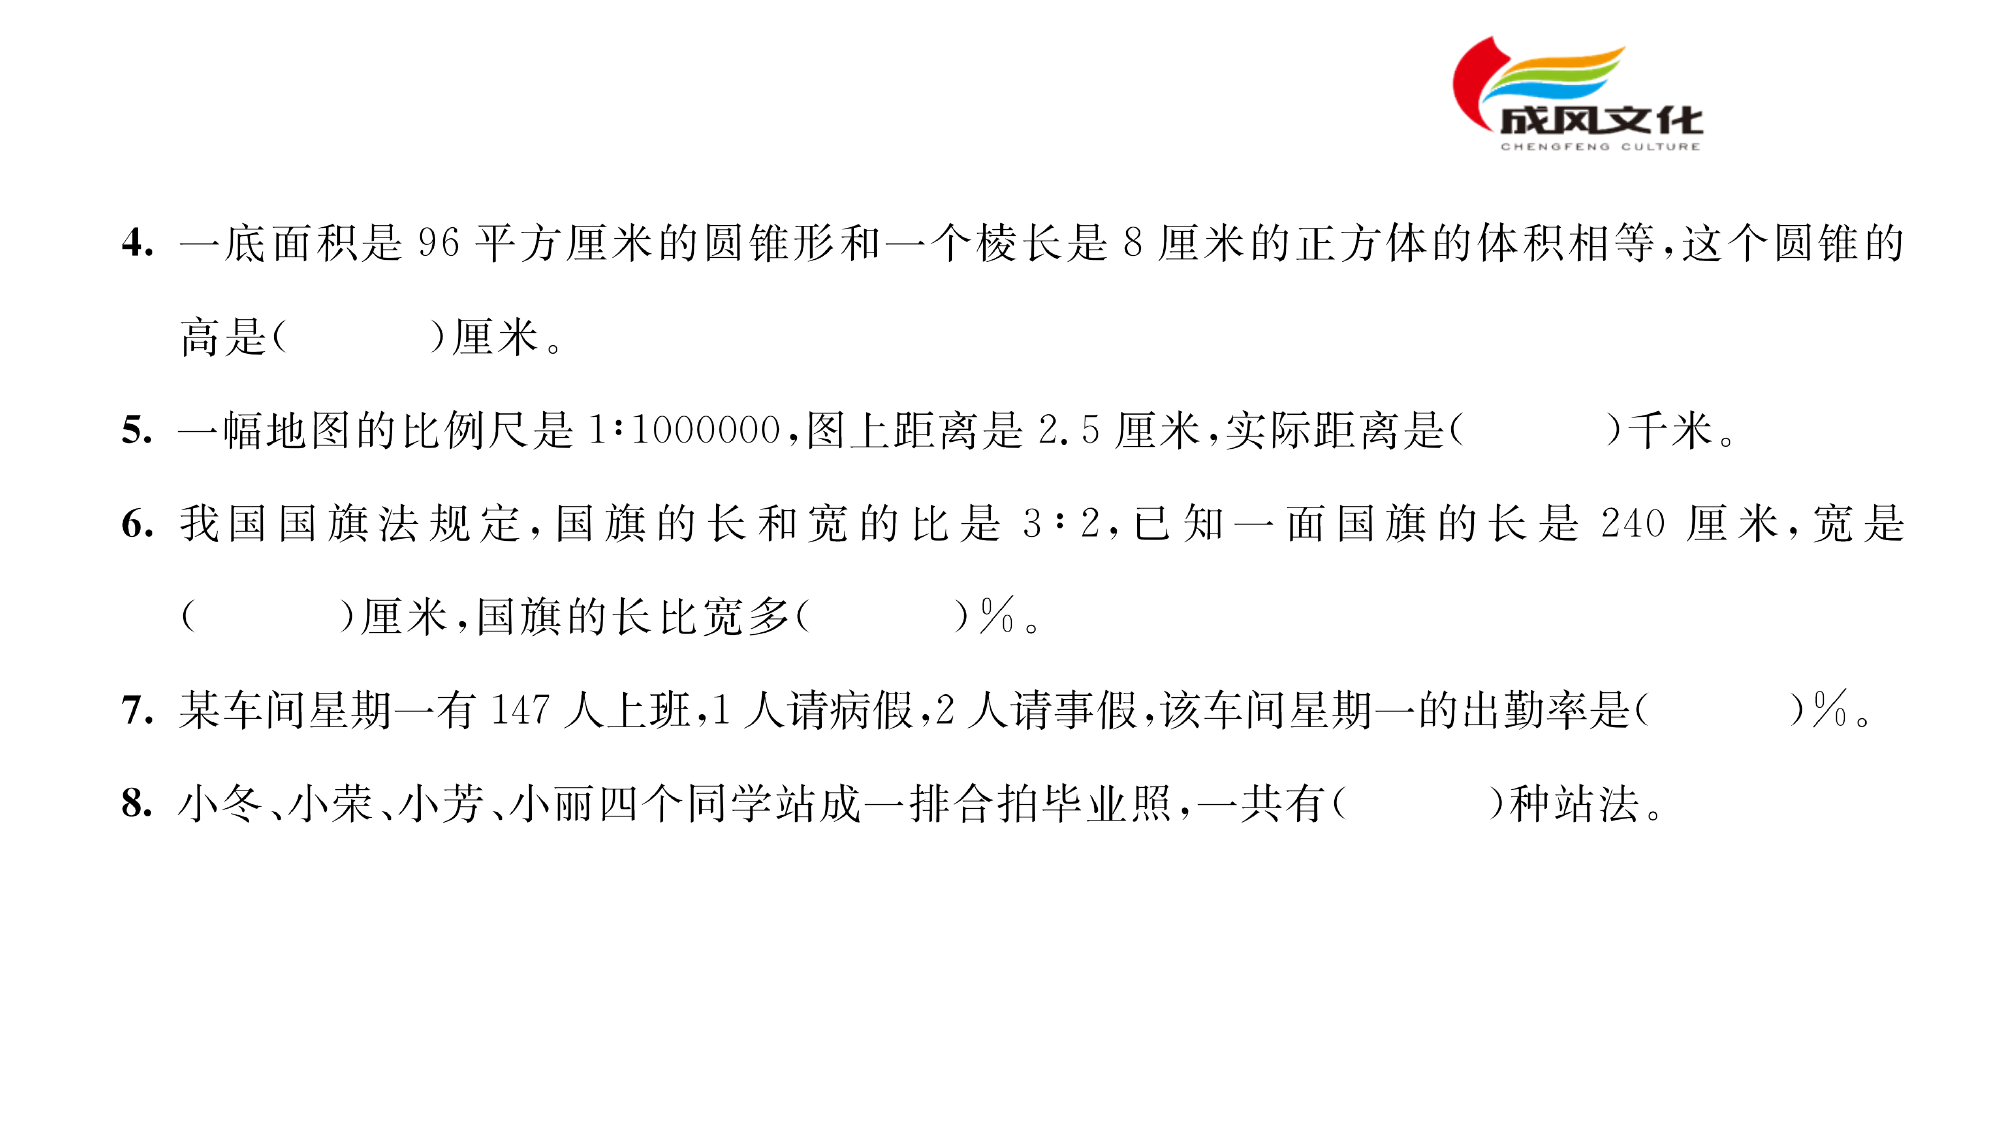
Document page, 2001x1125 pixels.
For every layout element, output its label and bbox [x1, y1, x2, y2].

picture [118, 30, 2000, 842]
